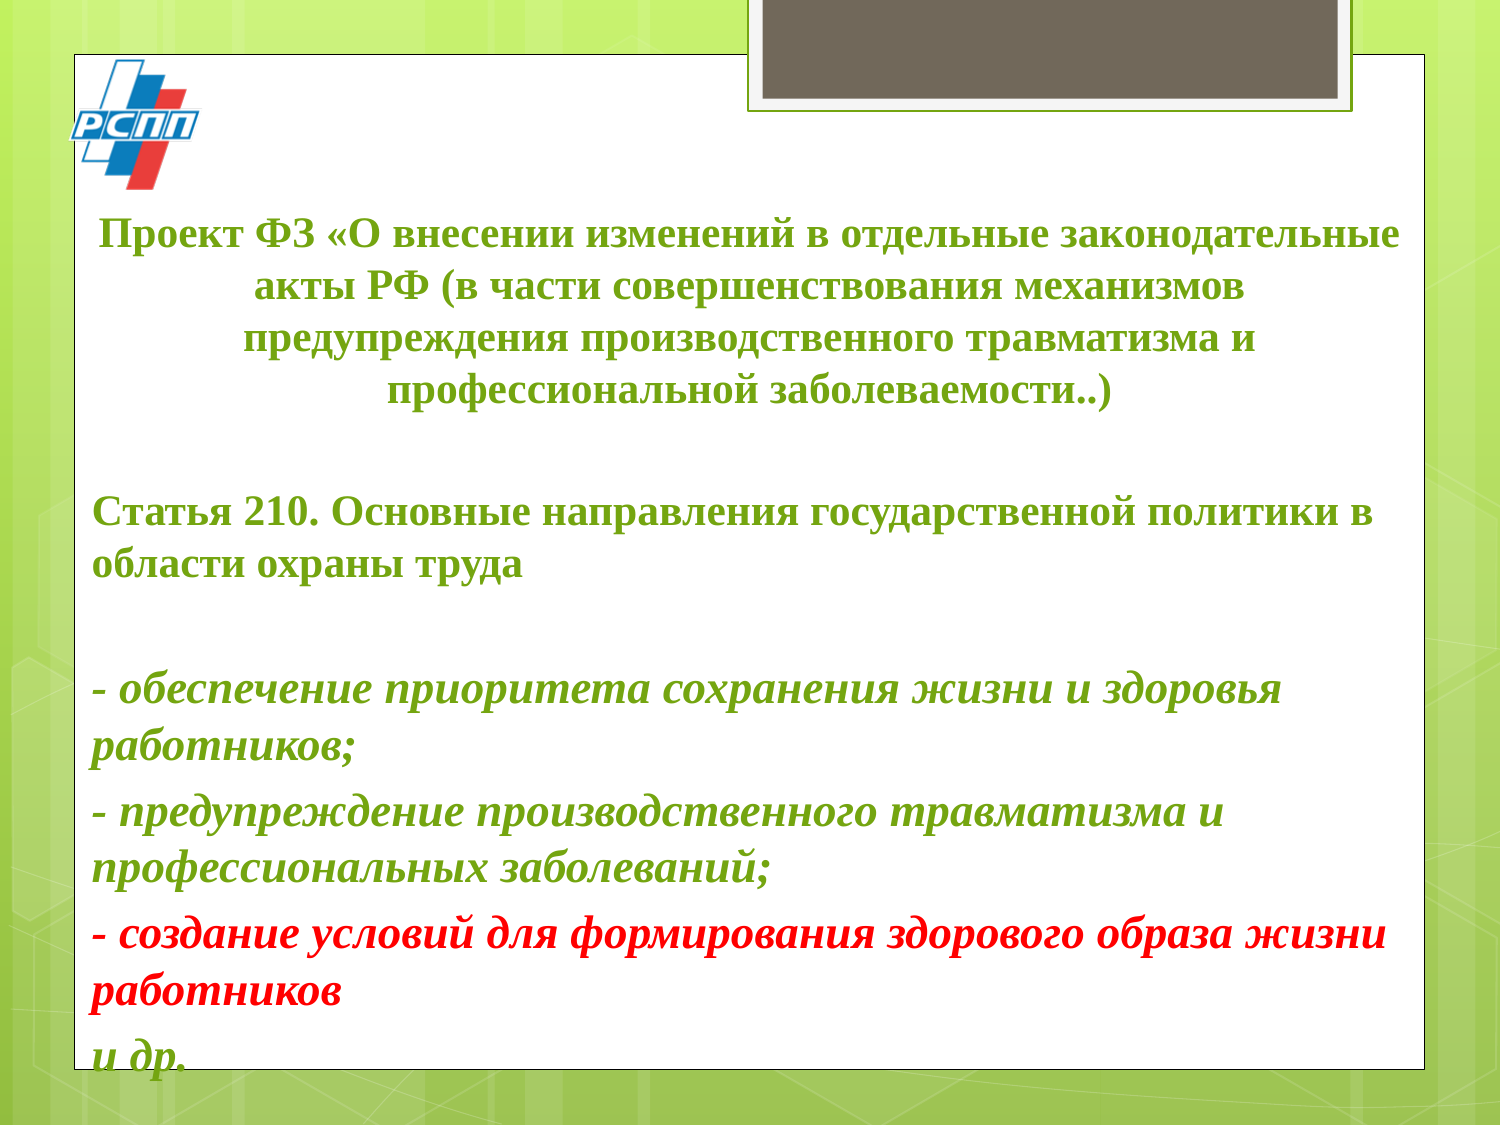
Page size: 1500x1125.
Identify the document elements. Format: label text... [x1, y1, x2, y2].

list Проект ФЗ «О внесении изменений в отдельные законодательные акты РФ (в части совершенствования механизмов предупреждения производственного травматизма и профессиональной заболеваемости..) Статья 210. Основные направления государственной политики в области охраны труда - обеспечение приоритета сохранения жизни и здоровья работников; - предупреждение производственного травматизма и профессиональных заболеваний; - создание условий для формирования здорового образа жизни работников и др. [76, 196, 1424, 1094]
picture [64, 54, 208, 197]
